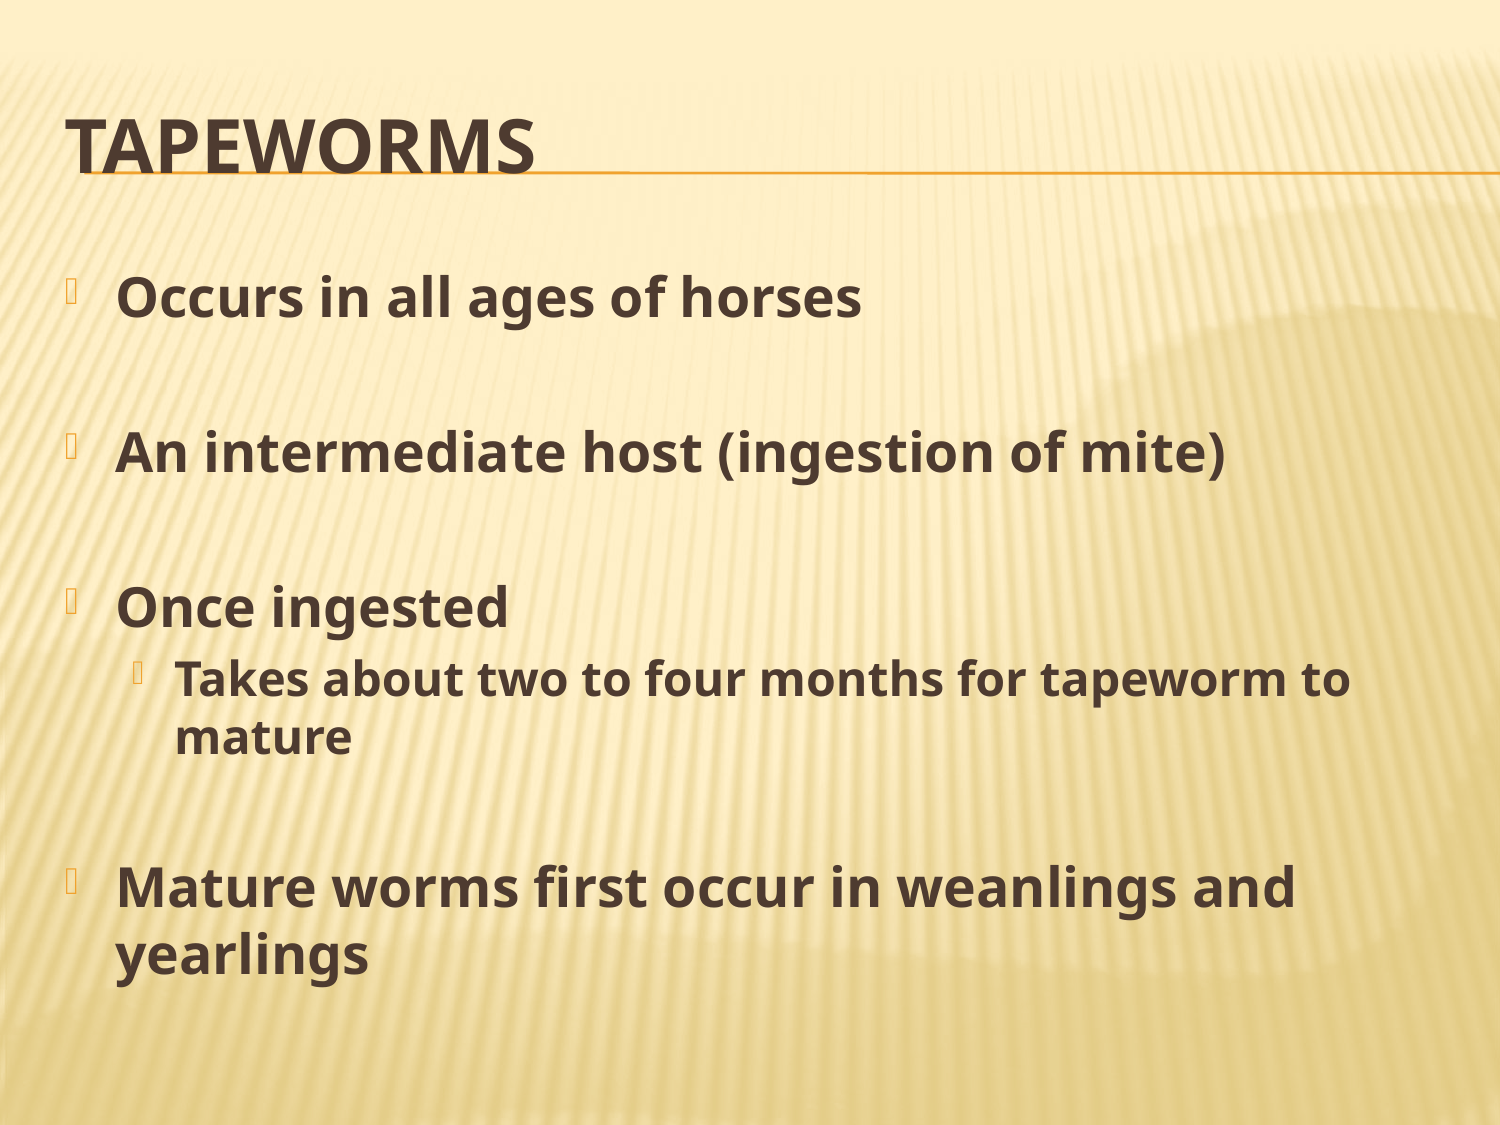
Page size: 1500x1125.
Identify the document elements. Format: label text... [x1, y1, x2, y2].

title Tapeworms [50, 75, 1475, 213]
list Occurs in all ages of horses An intermediate host (ingestion of mite) Once ingested Takes about two to four months for tapeworm to mature Mature worms first occur in weanlings and yearlings [50, 254, 1475, 998]
